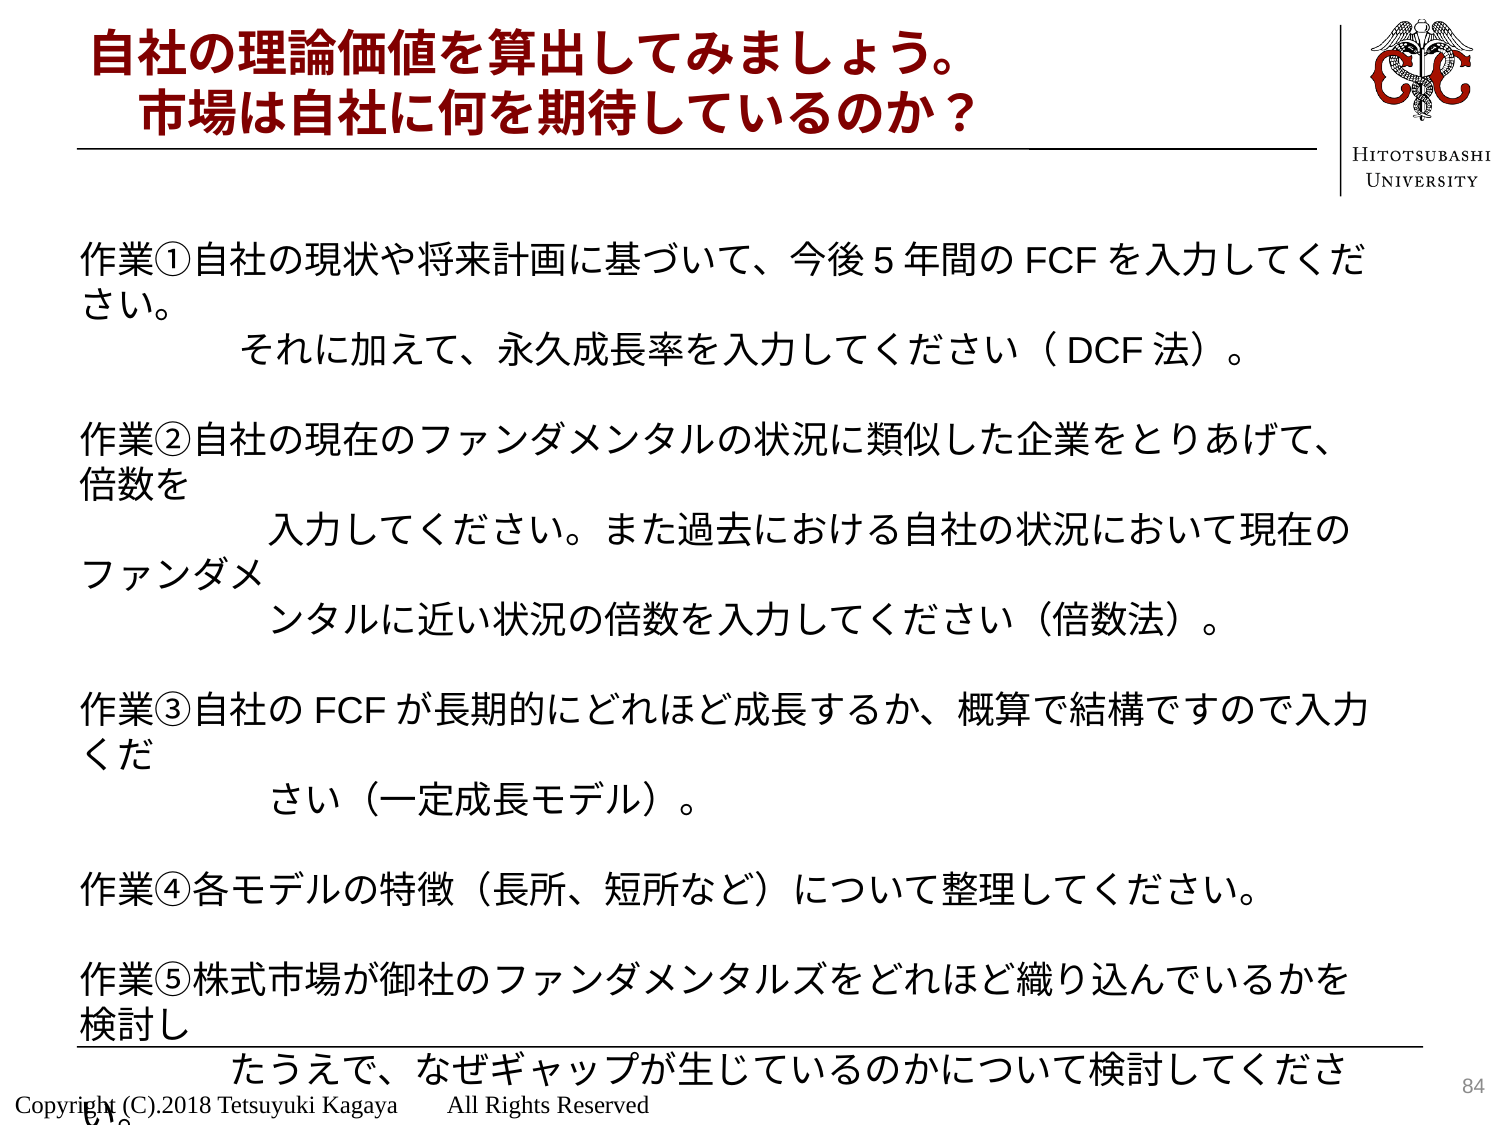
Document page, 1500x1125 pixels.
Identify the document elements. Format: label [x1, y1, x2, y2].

slide_number [1402, 1064, 1500, 1125]
text_box [64, 229, 1402, 1125]
title [22, 32, 1374, 149]
picture [1340, 19, 1500, 197]
